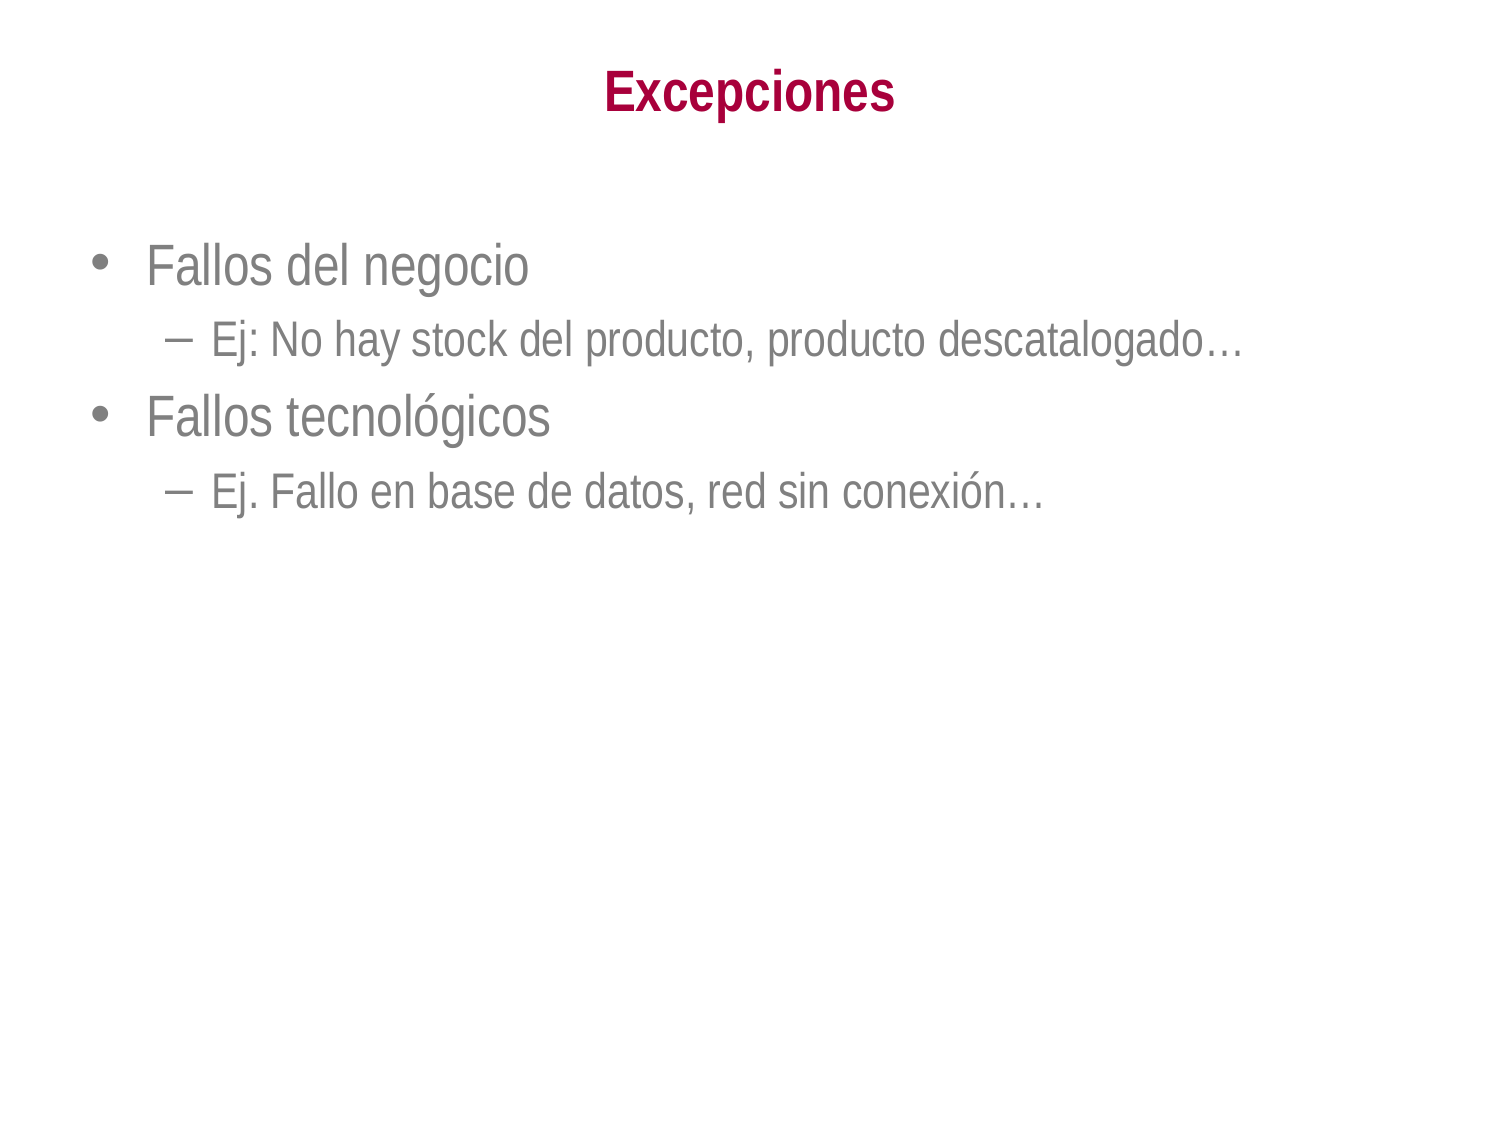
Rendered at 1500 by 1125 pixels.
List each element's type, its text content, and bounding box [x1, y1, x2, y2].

title Excepciones [75, 45, 1425, 131]
list Fallos del negocio Ej: No hay stock del producto, producto descatalogado… Fallos tecnológicos Ej. Fallo en base de datos, red sin conexión… [75, 219, 1425, 962]
